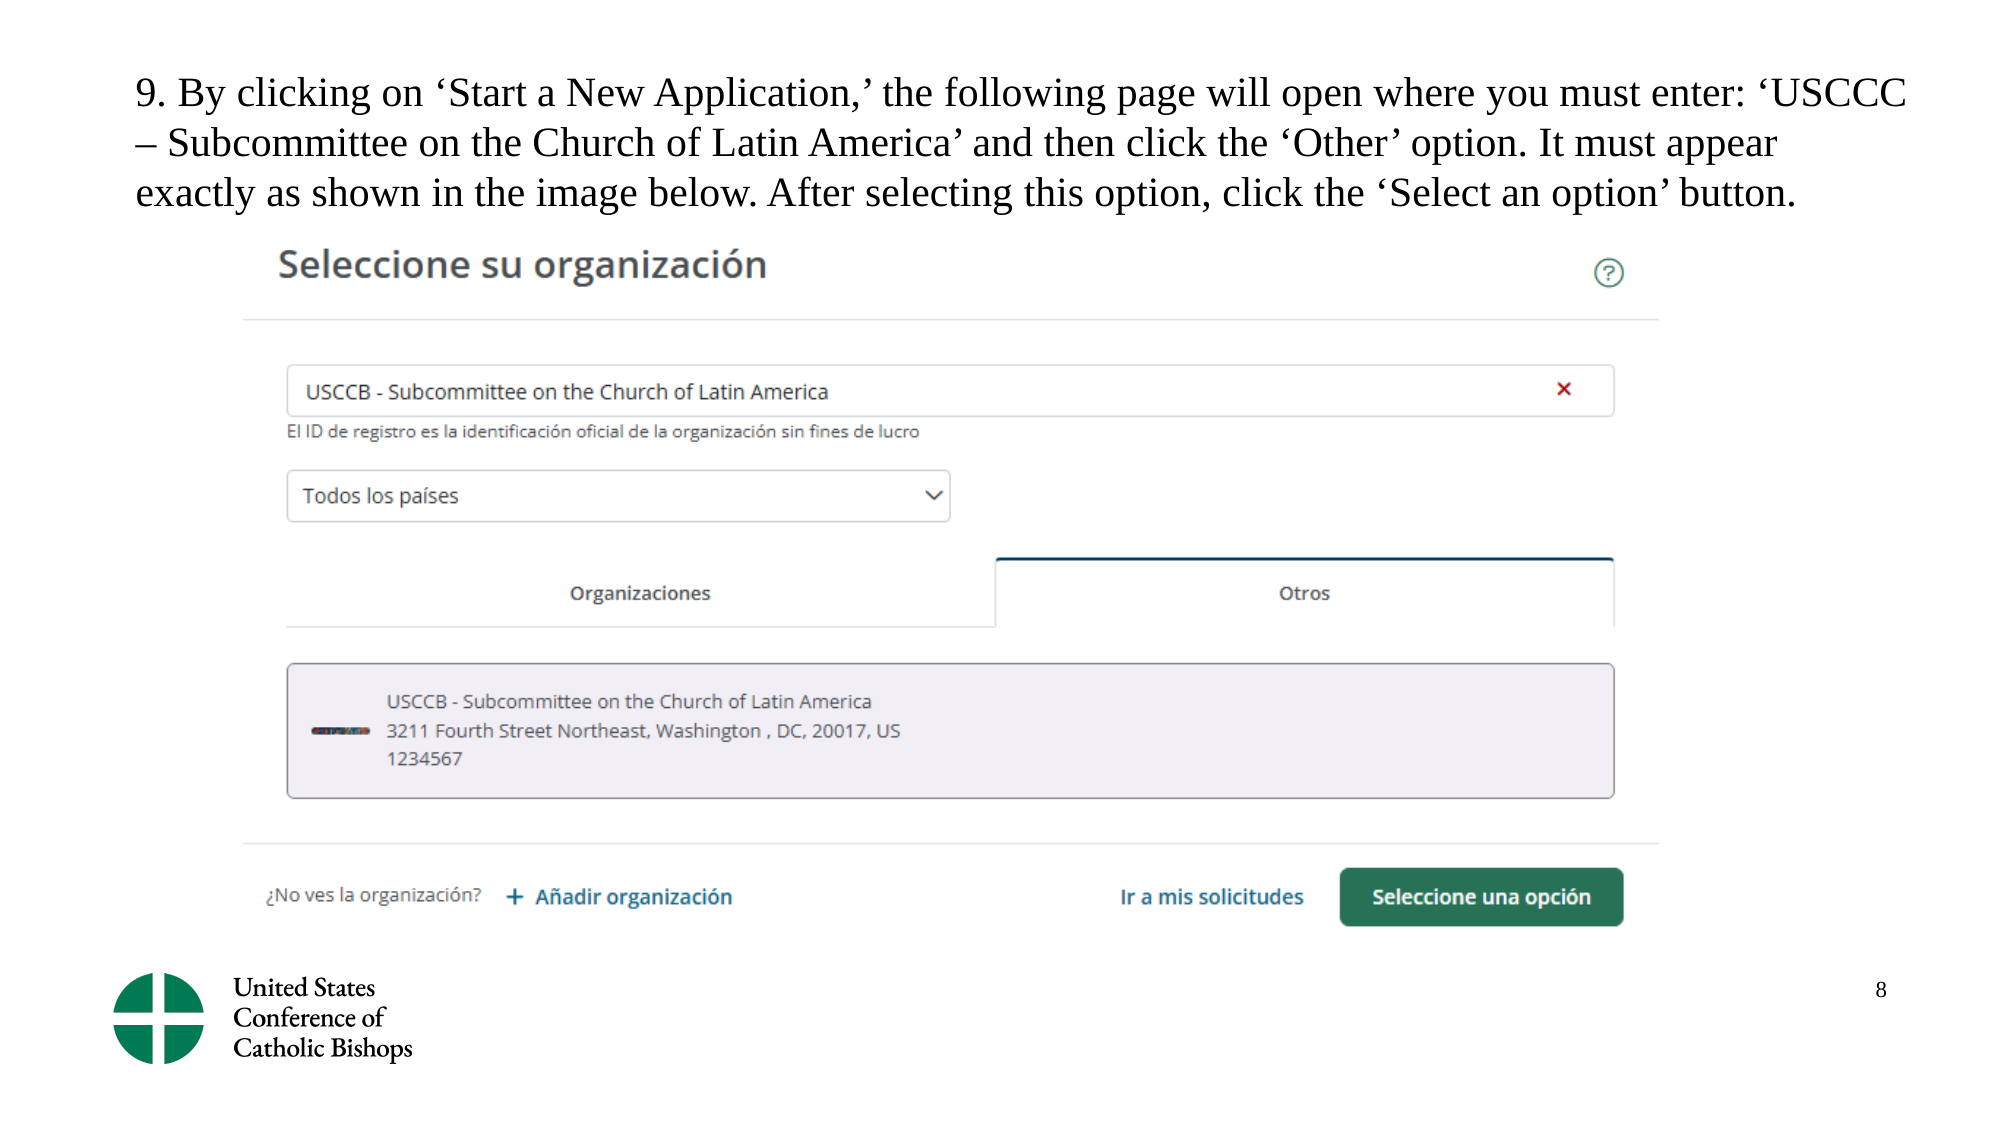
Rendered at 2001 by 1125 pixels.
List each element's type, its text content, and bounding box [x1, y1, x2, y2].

list 9. By clicking on ‘Start a New Application,’ the following page will open where you must enter: ‘USCCC – Subcommittee on the Church of Latin America’ and then click the ‘Other’ option. It must appear exactly as shown in the image below. After selecting this option, click the ‘Select an option’ button. [135, 64, 1911, 896]
picture [112, 973, 413, 1064]
picture [243, 224, 1660, 950]
